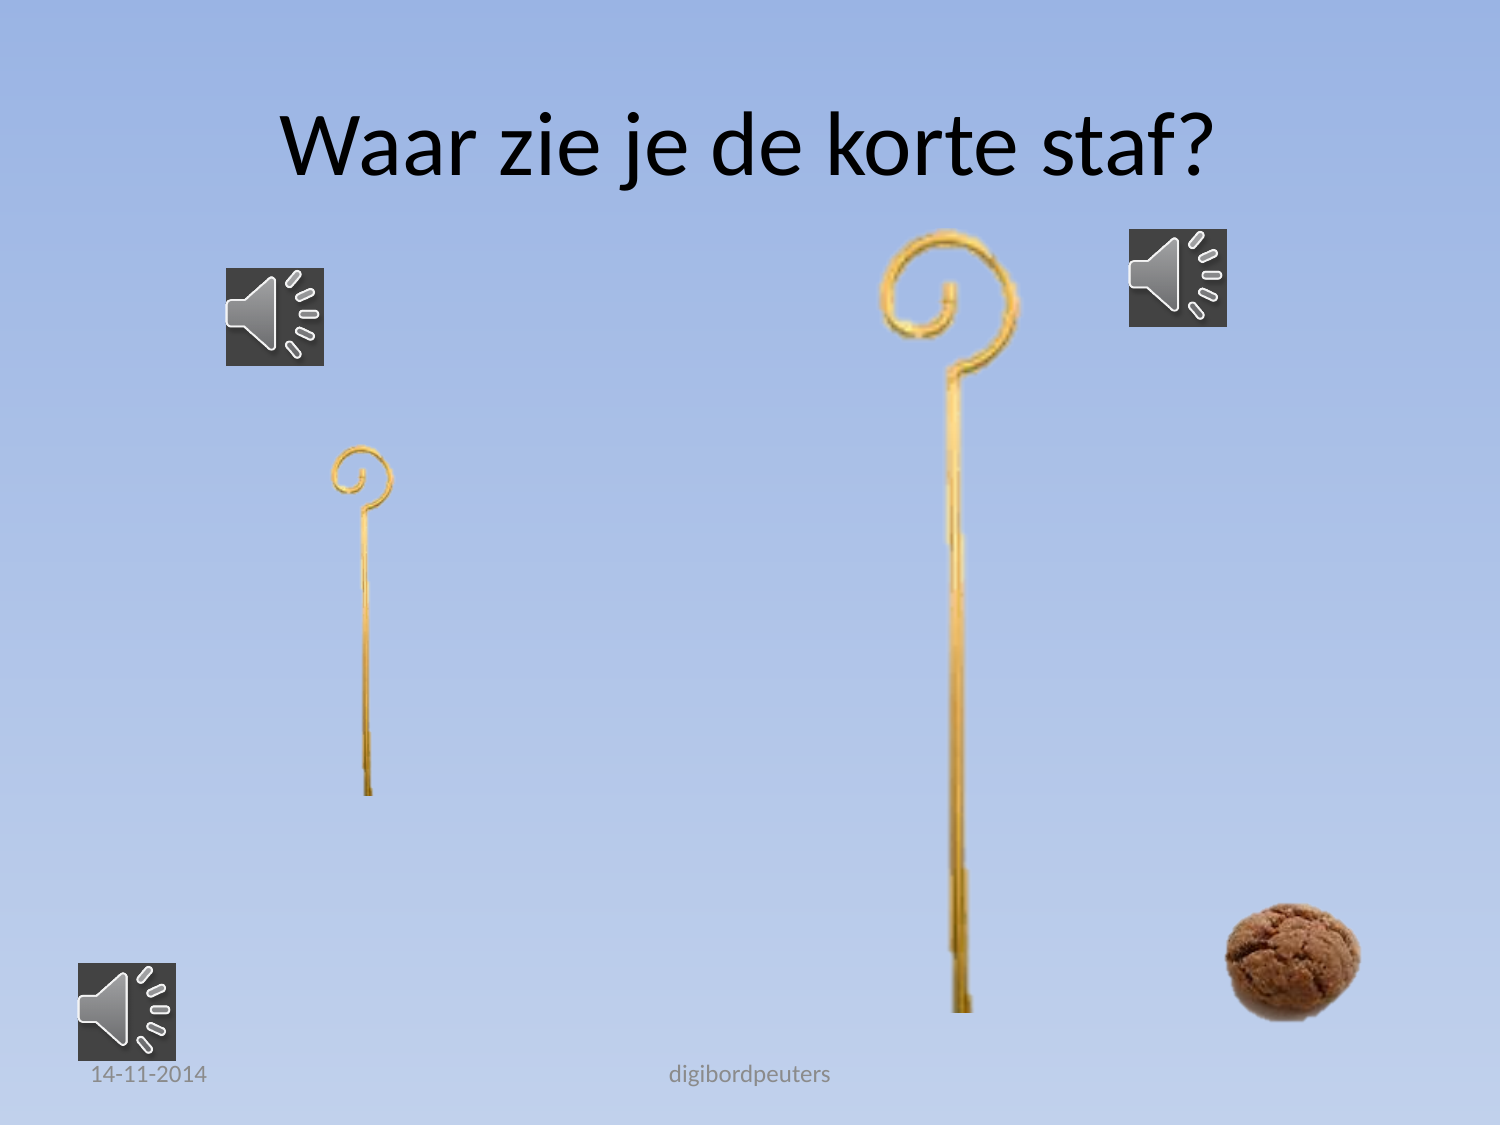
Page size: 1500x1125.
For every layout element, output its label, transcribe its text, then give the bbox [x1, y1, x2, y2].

picture [1177, 879, 1401, 1046]
footer digibordpeuters [512, 1042, 988, 1103]
picture [224, 266, 326, 368]
picture [322, 444, 429, 797]
title Waar zie je de korte staf? [75, 45, 1425, 233]
picture [861, 227, 1099, 1013]
picture [1127, 227, 1229, 329]
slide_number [75, 1042, 425, 1103]
picture [76, 961, 177, 1063]
